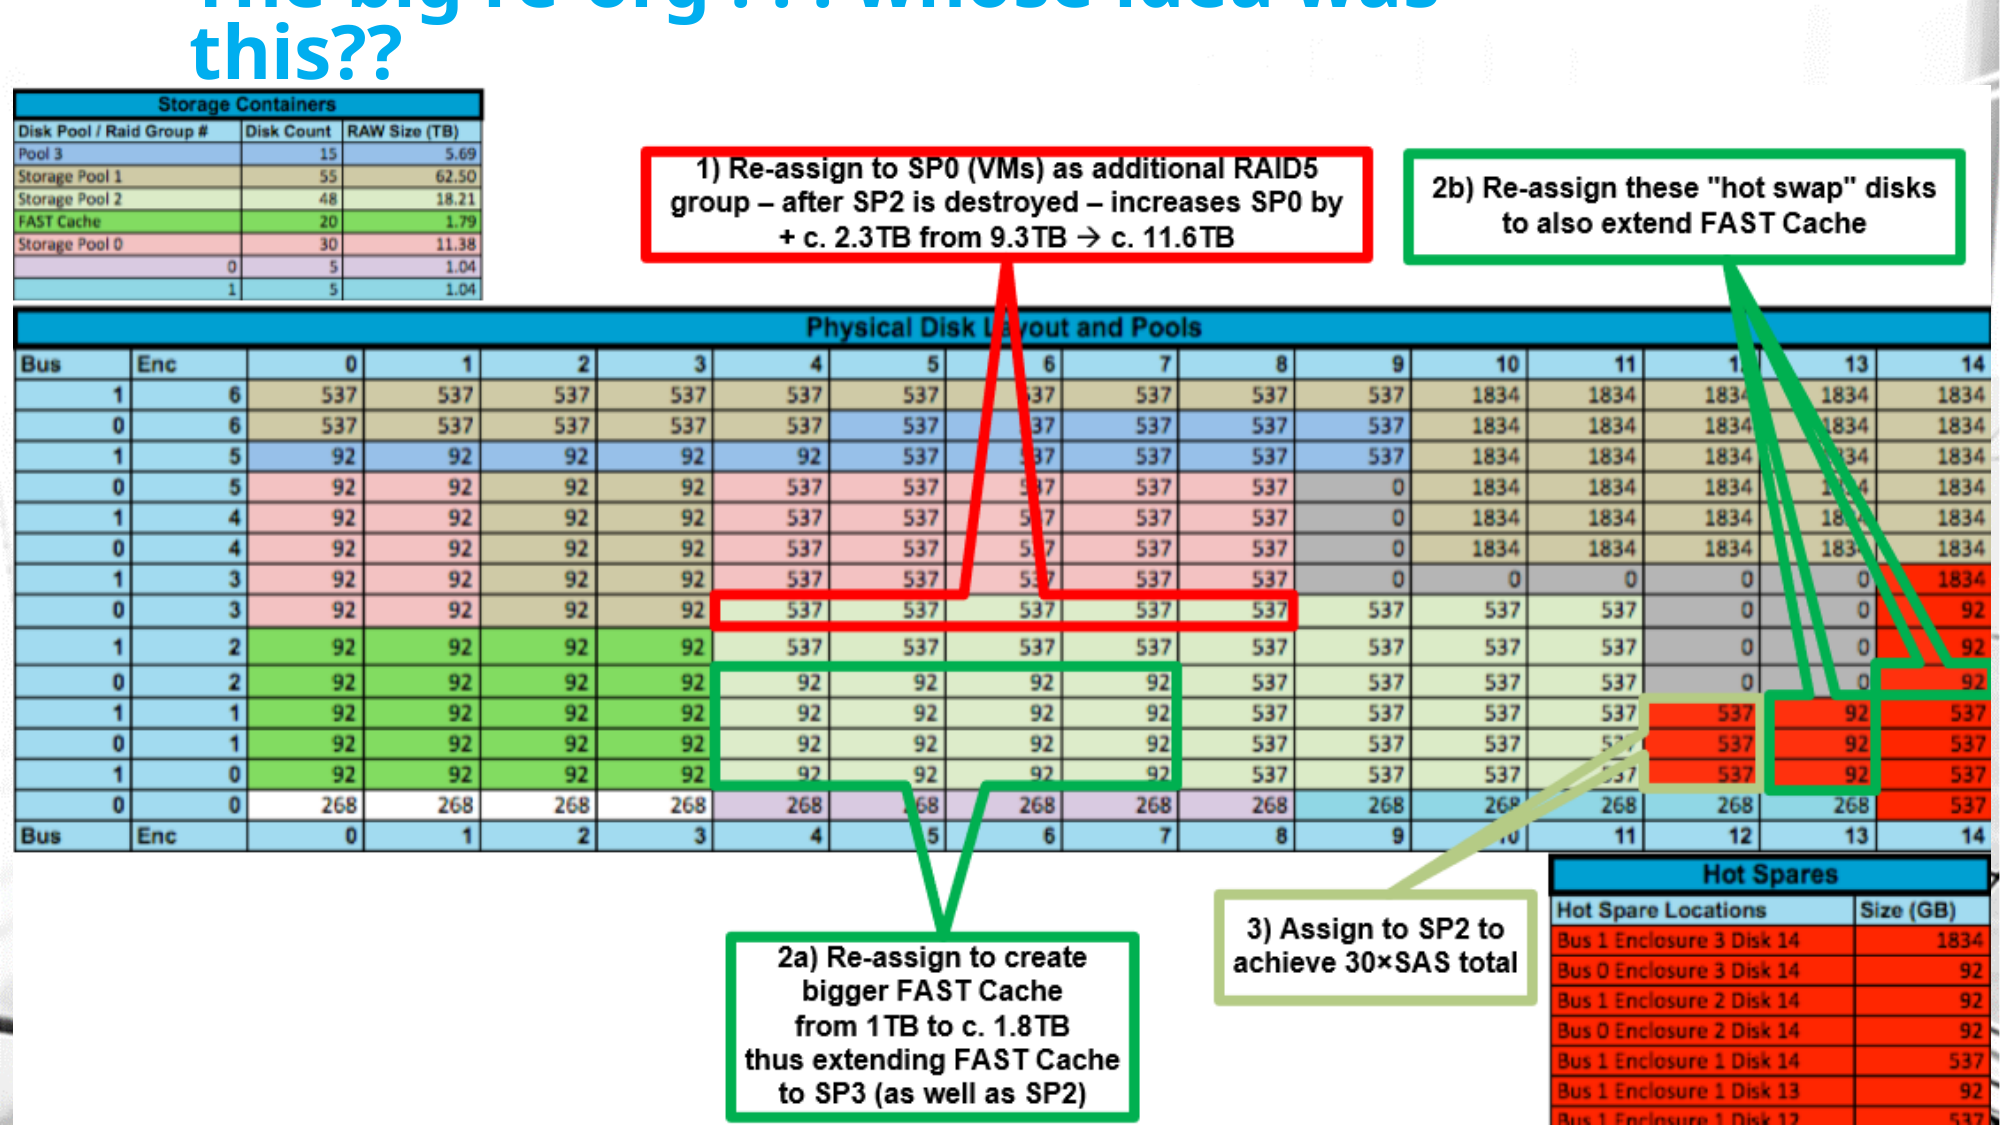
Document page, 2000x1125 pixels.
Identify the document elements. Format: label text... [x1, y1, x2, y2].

title The big re-org . . . whose idea was this?? [174, 0, 1600, 85]
picture [0, 0, 2000, 1125]
